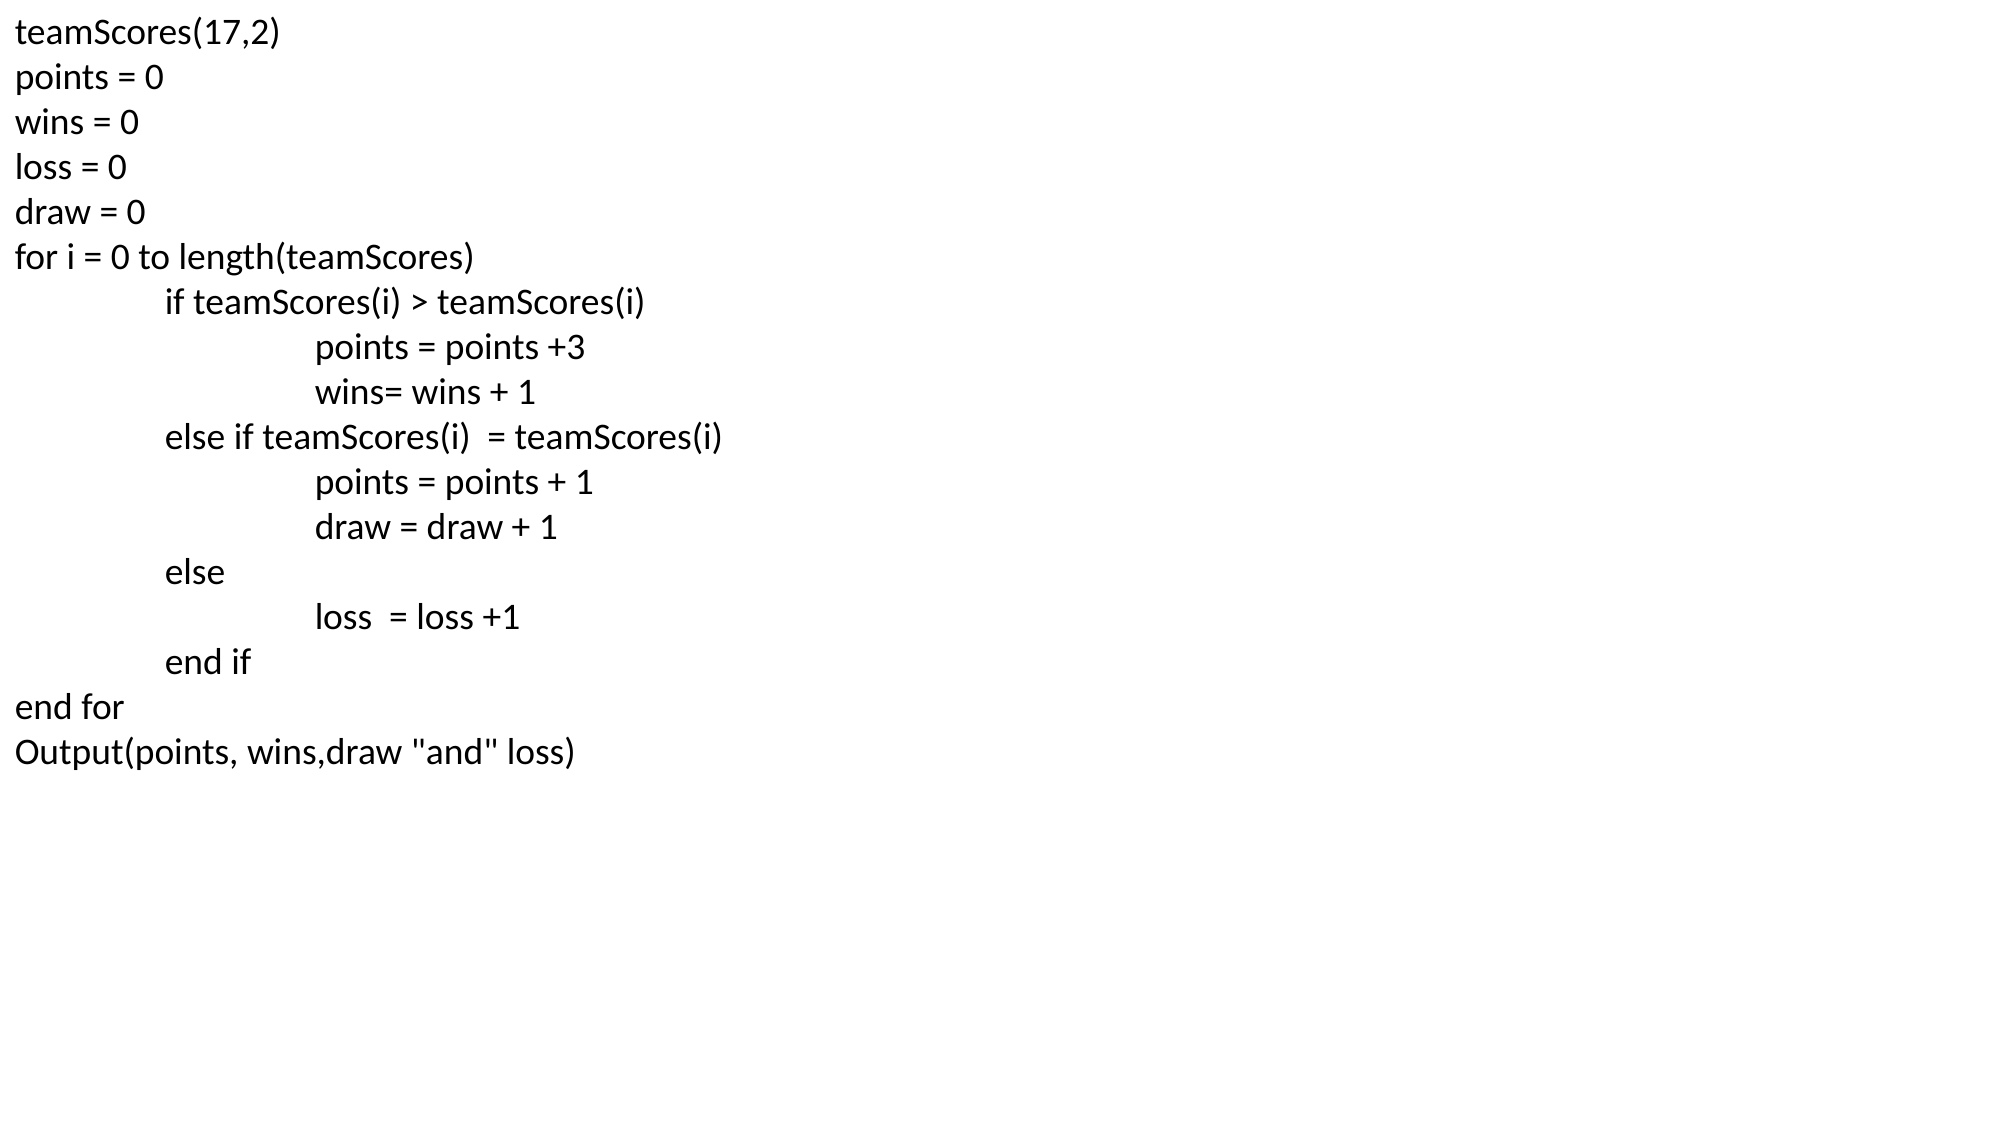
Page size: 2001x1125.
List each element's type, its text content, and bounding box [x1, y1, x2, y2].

text_box teamScores(17,2) points = 0 wins = 0 loss = 0 draw = 0 for i = 0 to length(teamScores) if teamScores(i) > teamScores(i) points = points +3 wins= wins + 1 else if teamScores(i) = teamScores(i) points = points + 1 draw = draw + 1 else loss = loss +1 end if end for Output(points, wins,draw "and" loss) [0, 0, 1000, 780]
